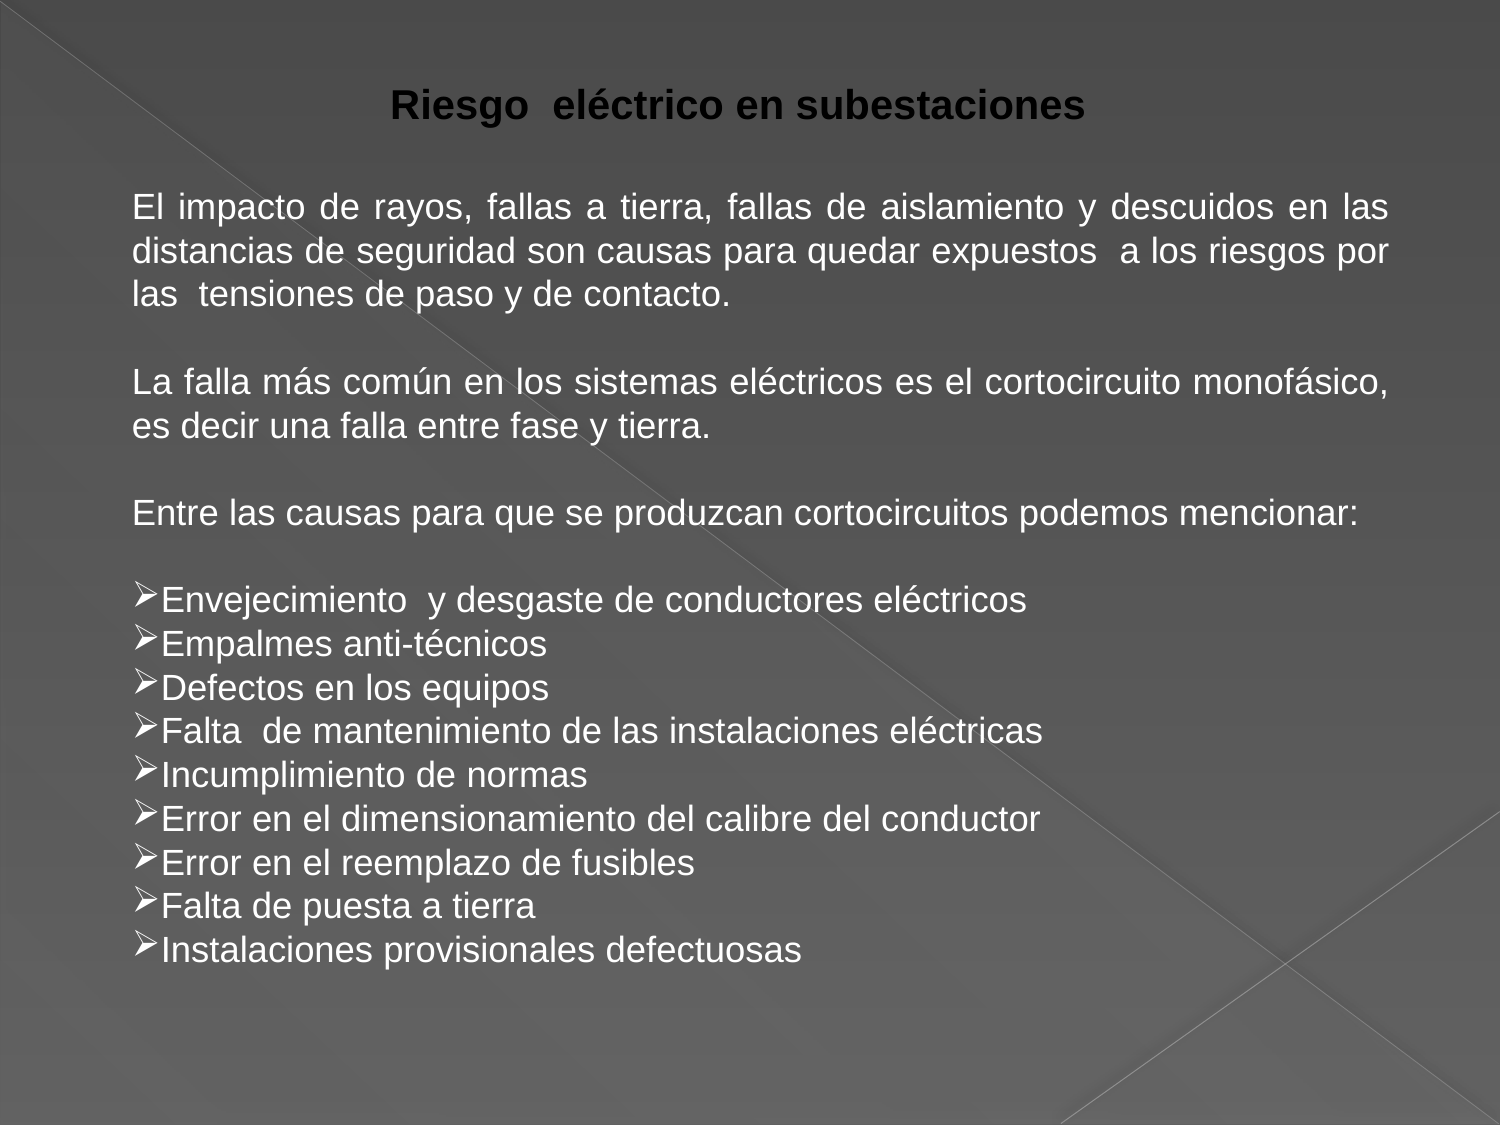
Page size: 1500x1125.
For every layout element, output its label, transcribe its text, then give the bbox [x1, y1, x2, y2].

text_box El impacto de rayos, fallas a tierra, fallas de aislamiento y descuidos en las distancias de seguridad son causas para quedar expuestos a los riesgos por las tensiones de paso y de contacto. La falla más común en los sistemas eléctricos es el cortocircuito monofásico, es decir una falla entre fase y tierra. Entre las causas para que se produzcan cortocircuitos podemos mencionar: Envejecimiento y desgaste de conductores eléctricos Empalmes anti-técnicos Defectos en los equipos Falta de mantenimiento de las instalaciones eléctricas Incumplimiento de normas Error en el dimensionamiento del calibre del conductor Error en el reemplazo de fusibles Falta de puesta a tierra Instalaciones provisionales defectuosas [117, 175, 1407, 978]
text_box Riesgo eléctrico en subestaciones [105, 70, 1372, 136]
